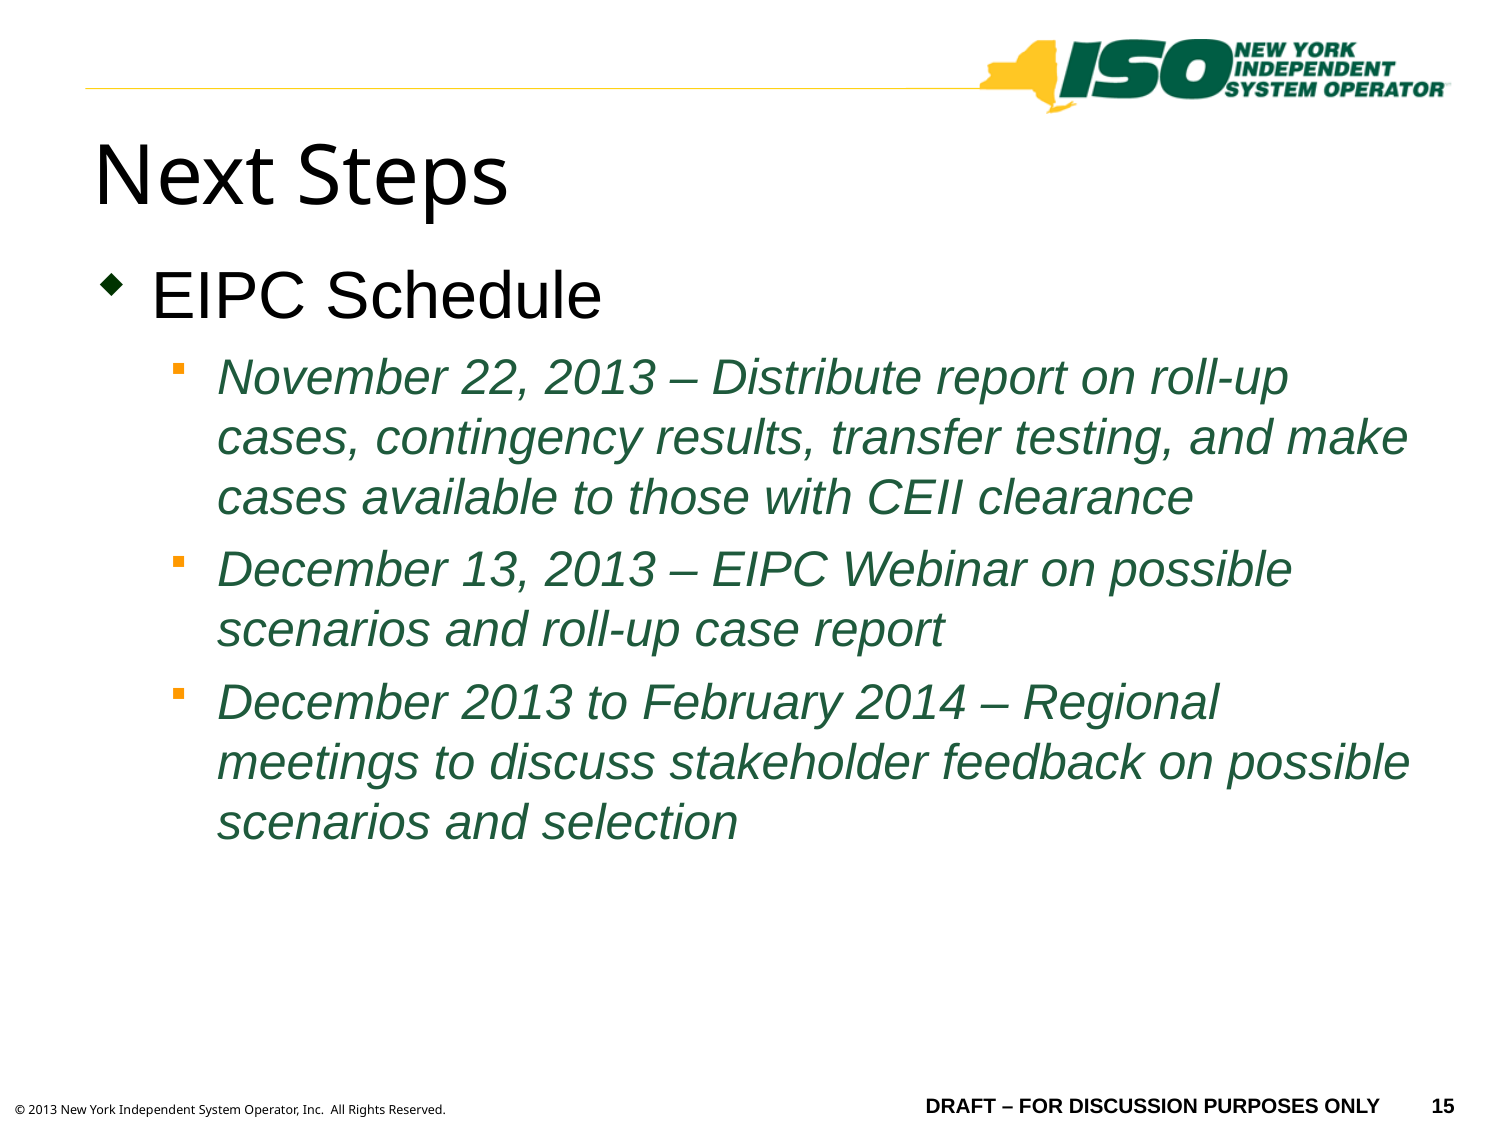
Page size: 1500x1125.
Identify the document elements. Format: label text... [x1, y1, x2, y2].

title Next Steps [92, 113, 1452, 229]
list EIPC Schedule November 22, 2013 – Distribute report on roll-up cases, contingency results, transfer testing, and make cases available to those with CEII clearance December 13, 2013 – EIPC Webinar on possible scenarios and roll-up case report December 2013 to February 2014 – Regional meetings to discuss stakeholder feedback on possible scenarios and selection [81, 244, 1439, 1036]
